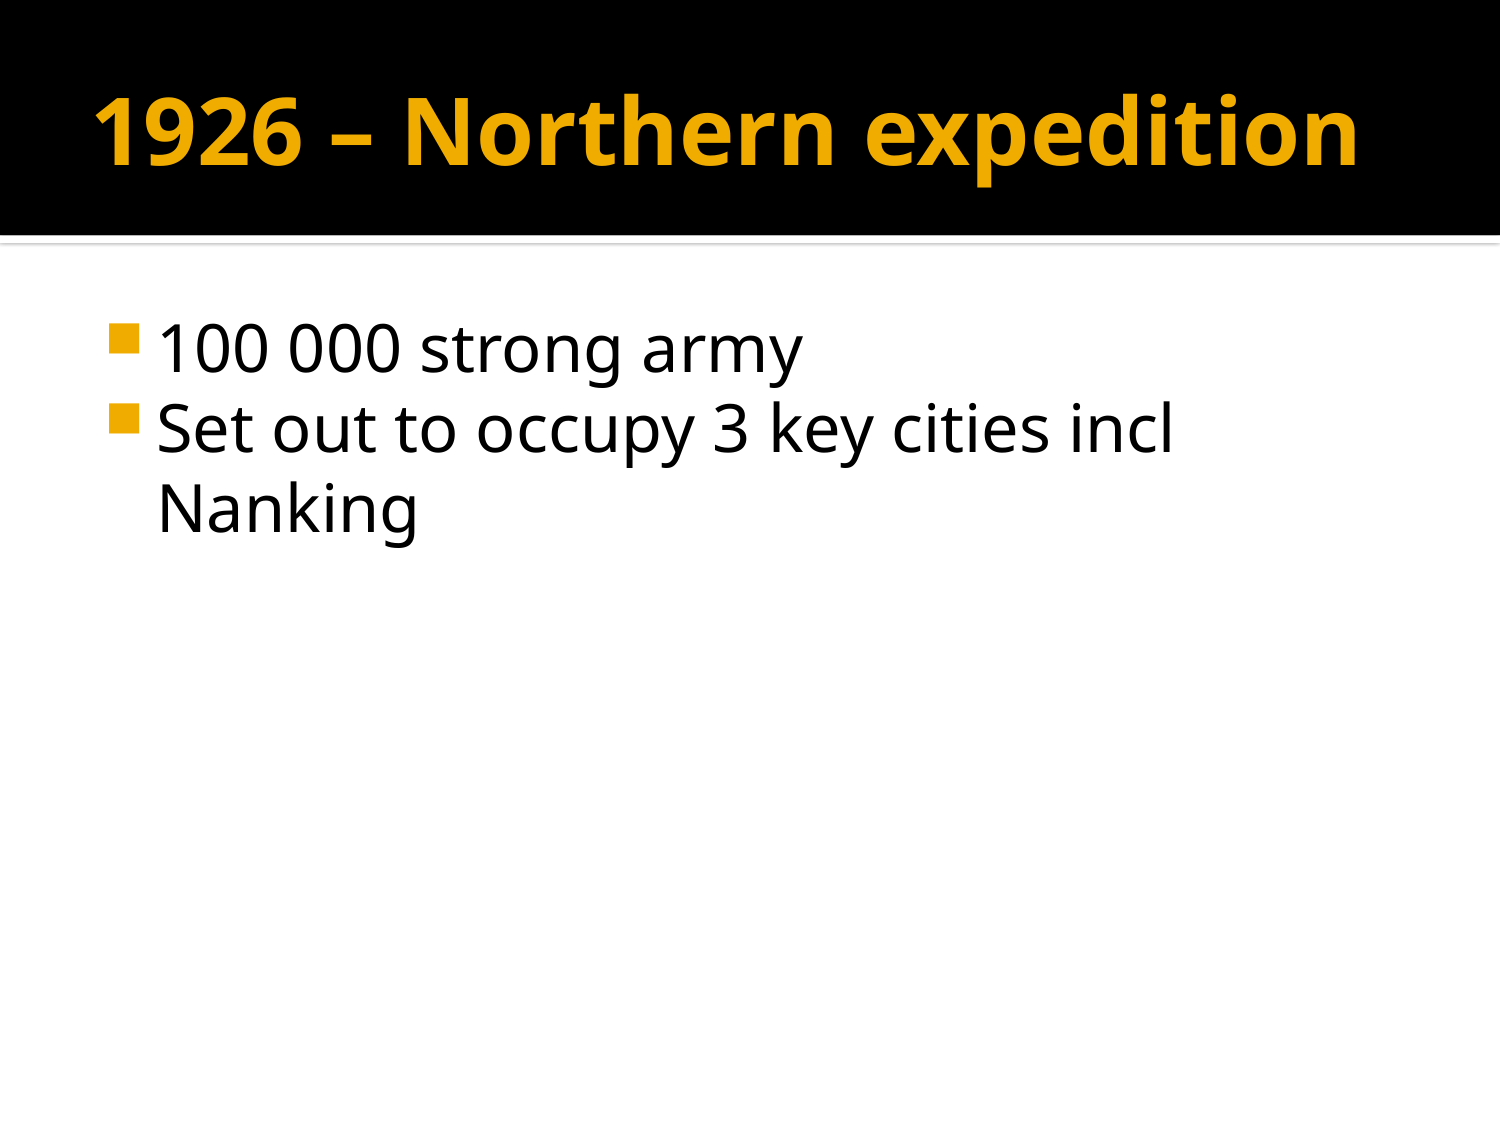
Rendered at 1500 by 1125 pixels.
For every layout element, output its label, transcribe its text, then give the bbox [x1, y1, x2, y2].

title 1926 – Northern expedition [75, 25, 1425, 231]
list 100 000 strong army Set out to occupy 3 key cities incl Nanking [75, 291, 1425, 1050]
